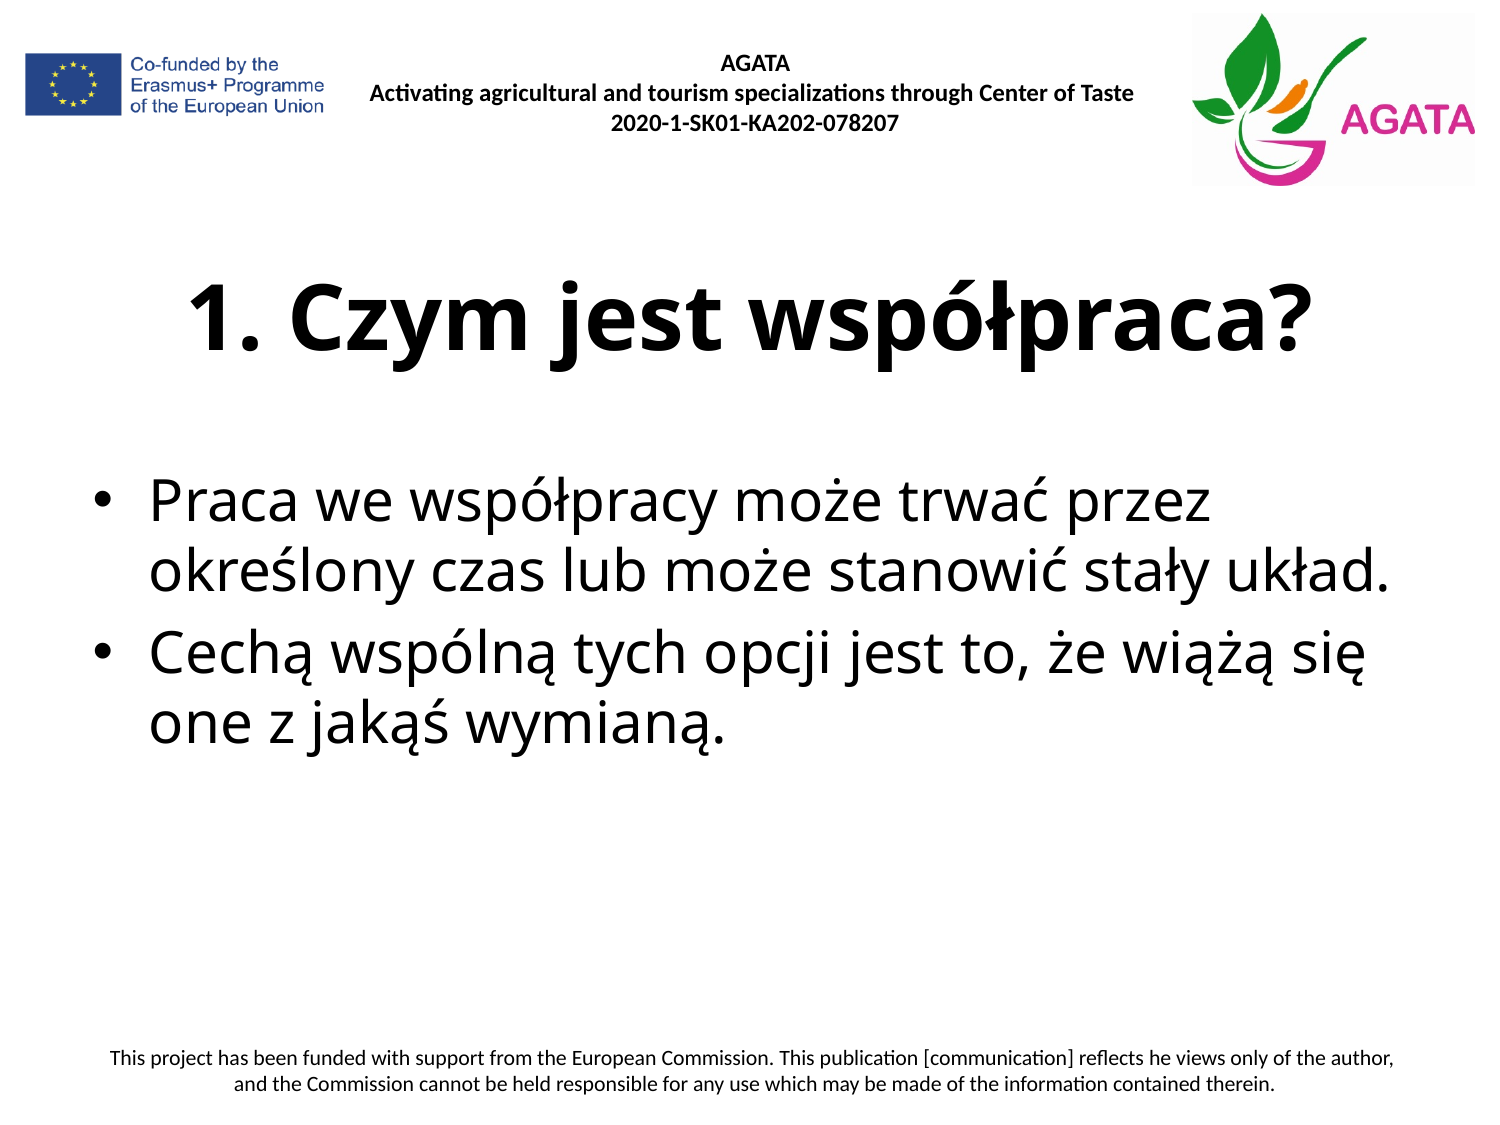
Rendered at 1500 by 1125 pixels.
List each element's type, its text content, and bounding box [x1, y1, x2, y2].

picture [1192, 13, 1475, 186]
picture [25, 53, 333, 120]
title 1. Czym jest współpraca? [75, 219, 1425, 408]
list Praca we współpracy może trwać przez określony czas lub może stanowić stały układ. Cechą wspólną tych opcji jest to, że wiążą się one z jakąś wymianą. [77, 456, 1428, 1029]
